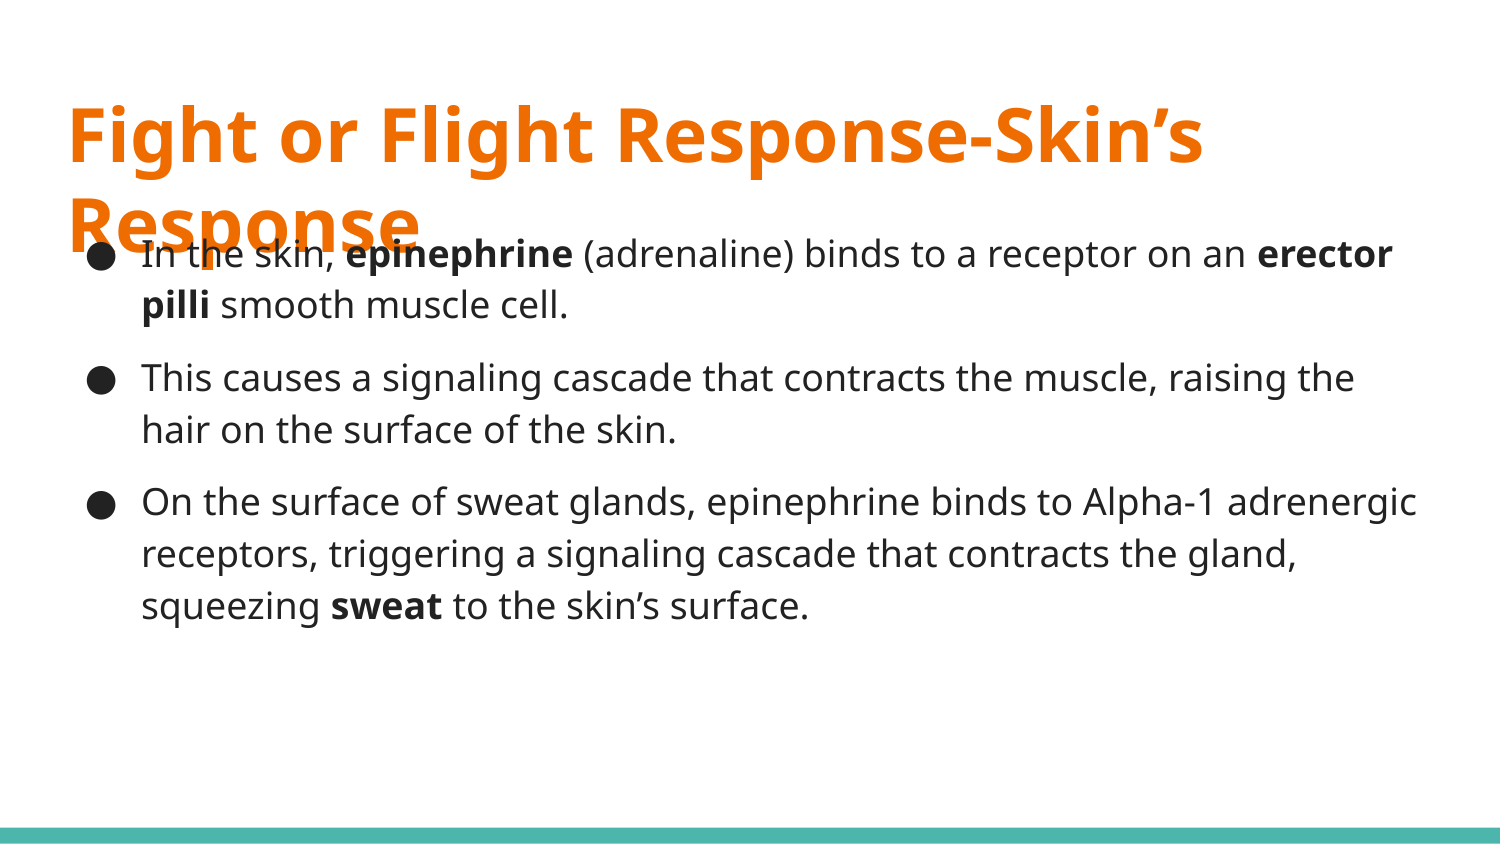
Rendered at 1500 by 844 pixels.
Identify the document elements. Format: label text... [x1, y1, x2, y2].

title Fight or Flight Response-Skin’s Response [51, 72, 1449, 189]
list In the skin, epinephrine (adrenaline) binds to a receptor on an erector pilli smooth muscle cell. This causes a signaling cascade that contracts the muscle, raising the hair on the surface of the skin. On the surface of sweat glands, epinephrine binds to Alpha-1 adrenergic receptors, triggering a signaling cascade that contracts the gland, squeezing sweat to the skin’s surface. [51, 207, 1449, 750]
